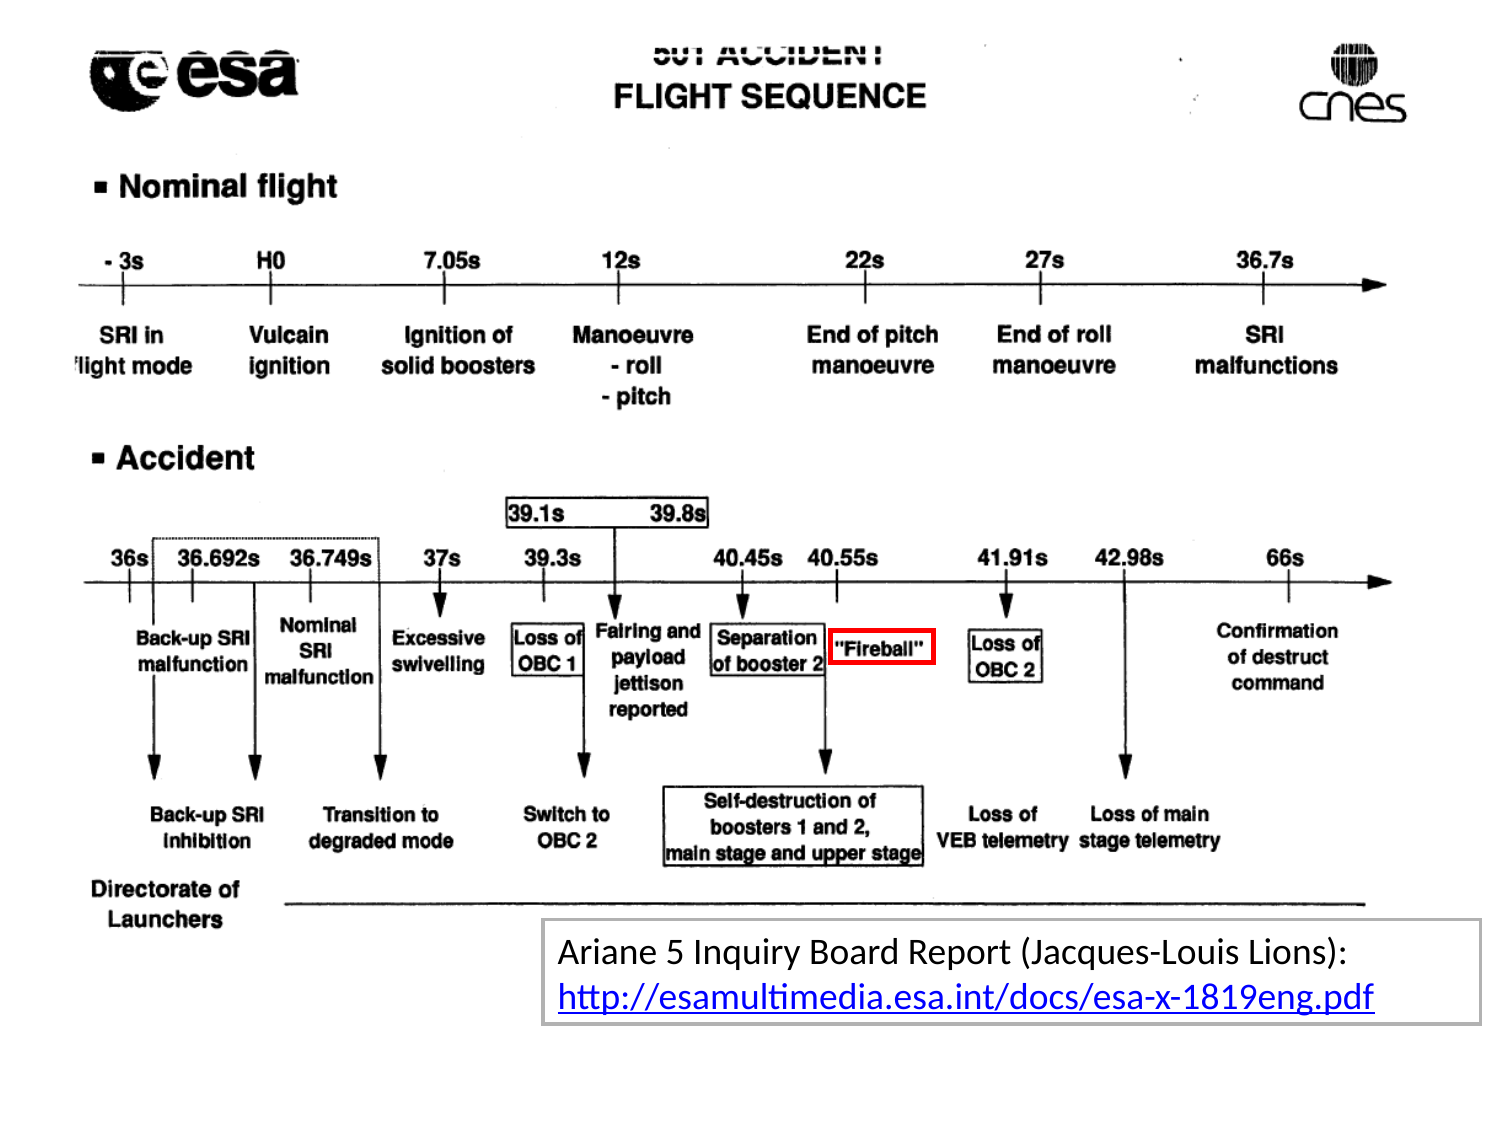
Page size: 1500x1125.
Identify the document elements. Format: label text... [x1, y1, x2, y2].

picture [47, 27, 1417, 990]
text_box Ariane 5 Inquiry Board Report (Jacques-Louis Lions): http://esamultimedia.esa.int/docs/esa-x-1819eng.pdf [542, 919, 1481, 1025]
